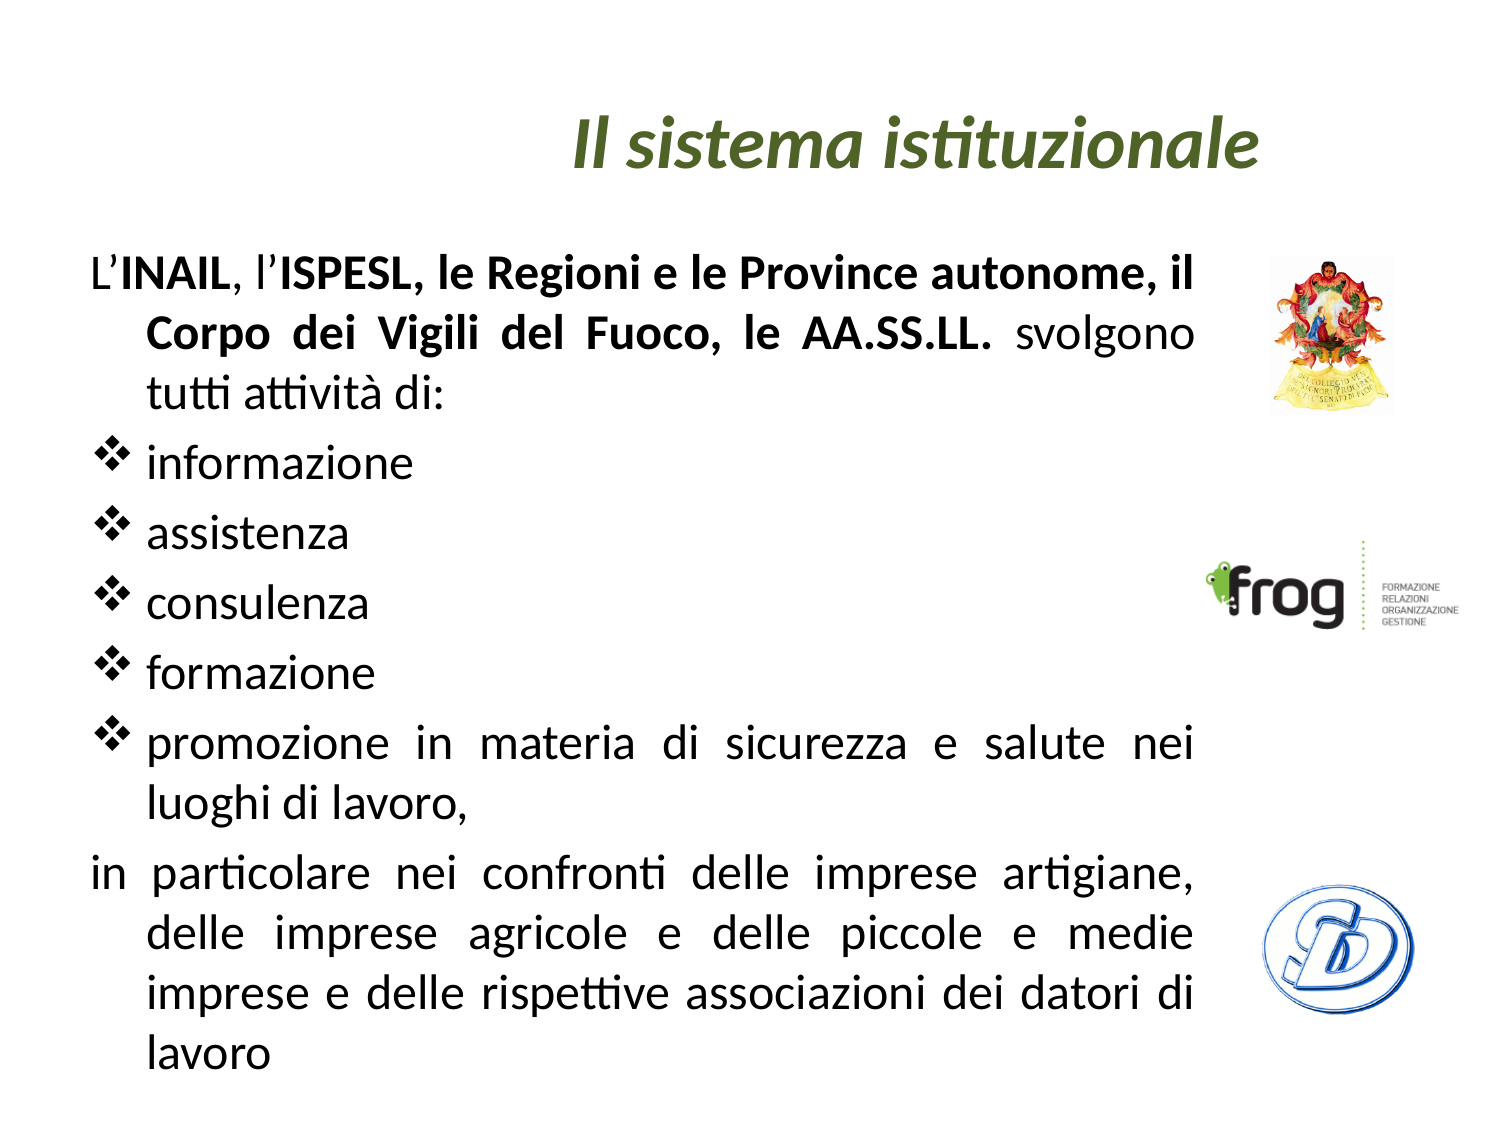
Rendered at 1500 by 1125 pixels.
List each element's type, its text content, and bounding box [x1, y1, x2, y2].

picture [1269, 255, 1394, 415]
list L’INAIL, l’ISPESL, le Regioni e le Province autonome, il Corpo dei Vigili del Fuoco, le AA.SS.LL. svolgono tutti attività di: informazione assistenza consulenza formazione promozione in materia di sicurezza e salute nei luoghi di lavoro, in particolare nei confronti delle imprese artigiane, delle imprese agricole e delle piccole e medie imprese e delle rispettive associazioni dei datori di lavoro [74, 231, 1211, 1006]
title Il sistema istituzionale [407, 44, 1426, 233]
picture [1205, 538, 1459, 630]
picture [1243, 857, 1421, 1025]
